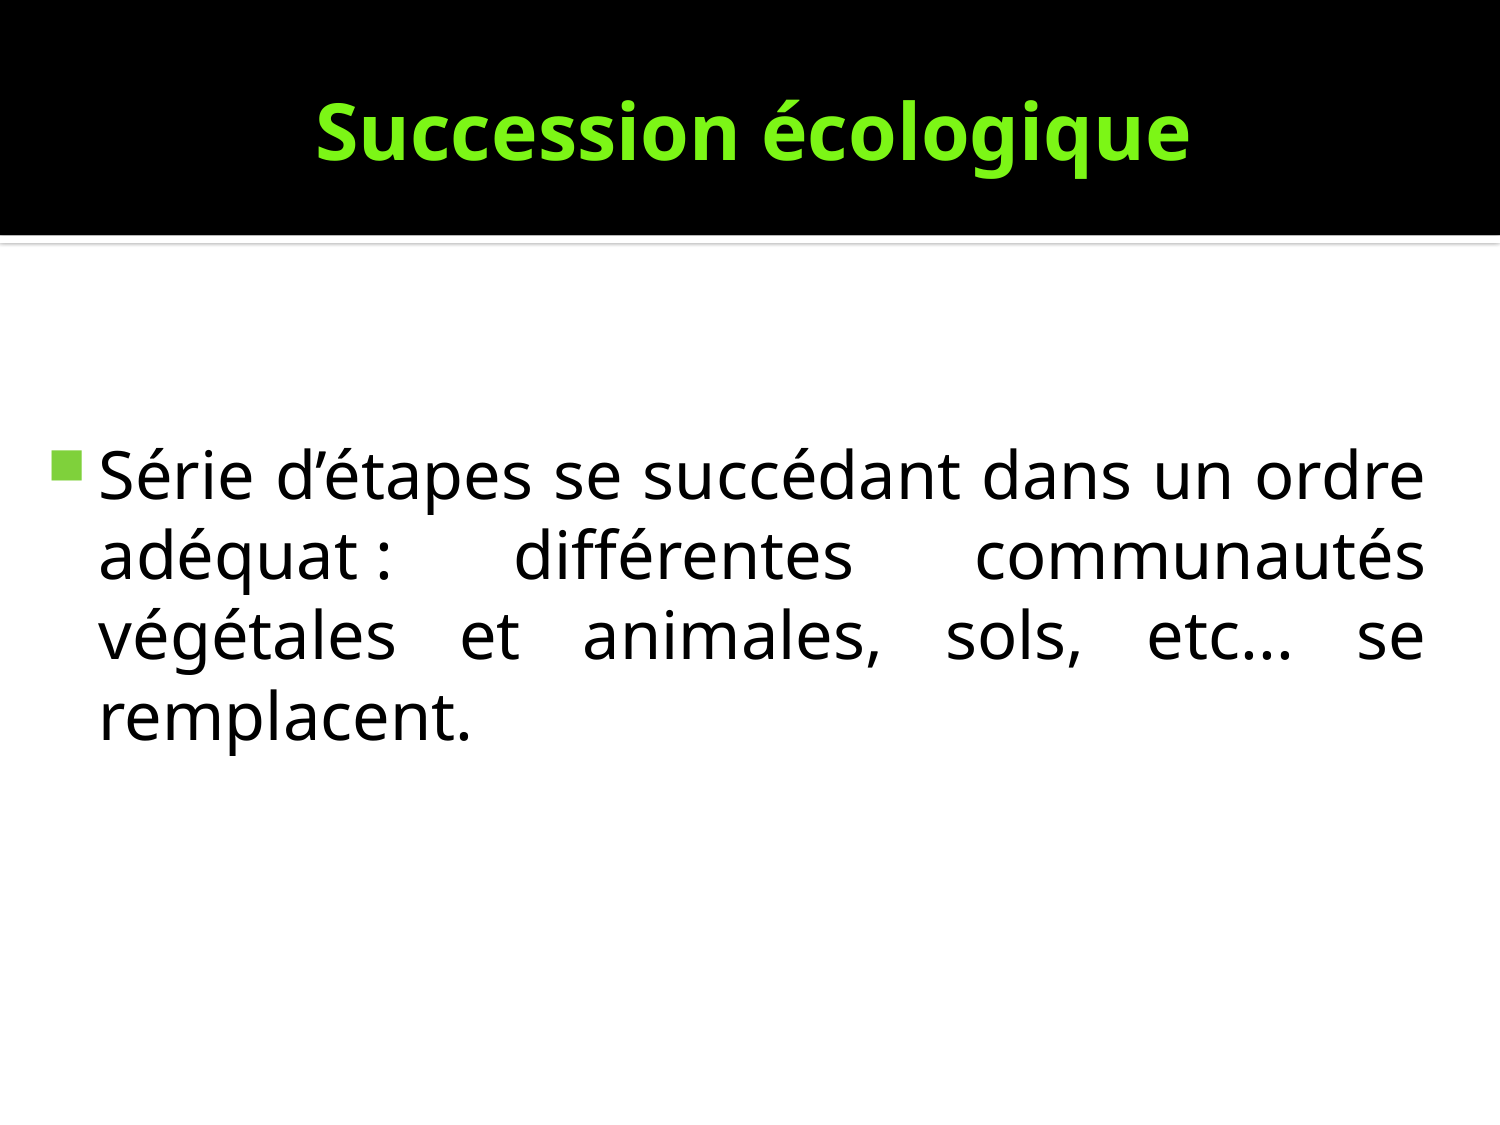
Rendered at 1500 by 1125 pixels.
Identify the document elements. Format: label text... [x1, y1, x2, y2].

title Succession écologique [75, 73, 1425, 279]
list Série d’étapes se succédant dans un ordre adéquat : différentes communautés végétales et animales, sols, etc... se remplacent. [17, 417, 1443, 1125]
